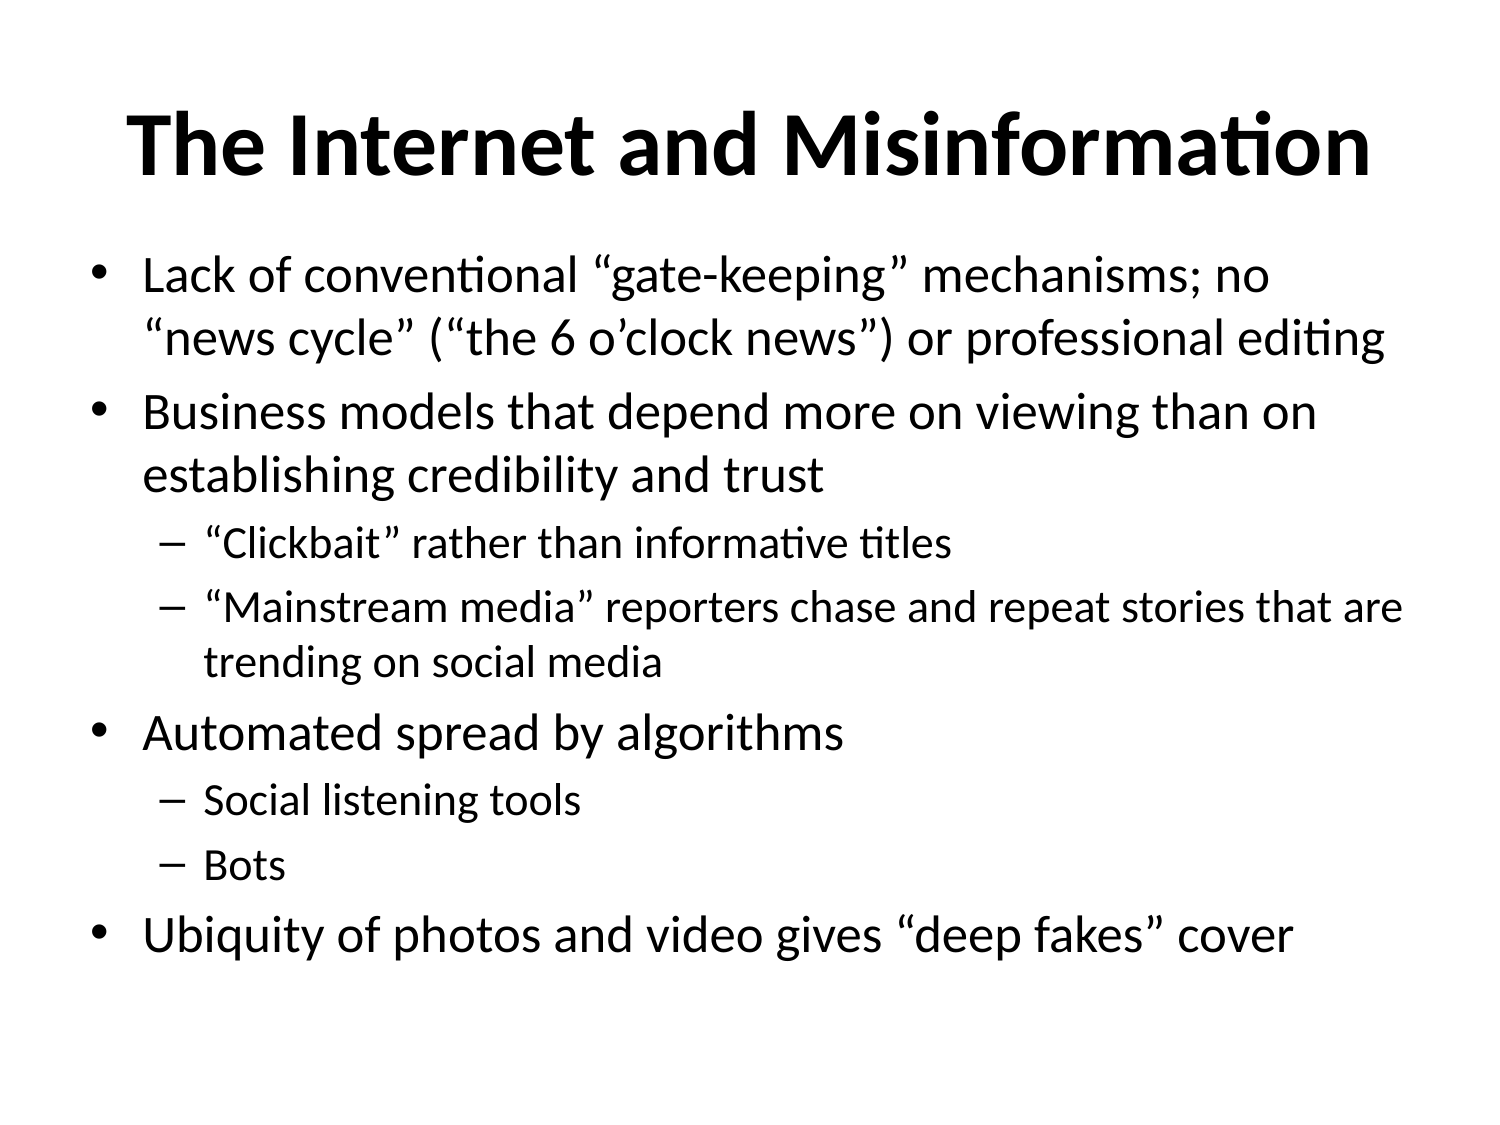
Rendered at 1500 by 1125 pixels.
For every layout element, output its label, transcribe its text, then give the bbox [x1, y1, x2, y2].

list Lack of conventional “gate-keeping” mechanisms; no “news cycle” (“the 6 o’clock news”) or professional editing Business models that depend more on viewing than on establishing credibility and trust “Clickbait” rather than informative titles “Mainstream media” reporters chase and repeat stories that are trending on social media Automated spread by algorithms Social listening tools Bots Ubiquity of photos and video gives “deep fakes” cover [75, 232, 1425, 975]
title The Internet and Misinformation [75, 45, 1425, 232]
